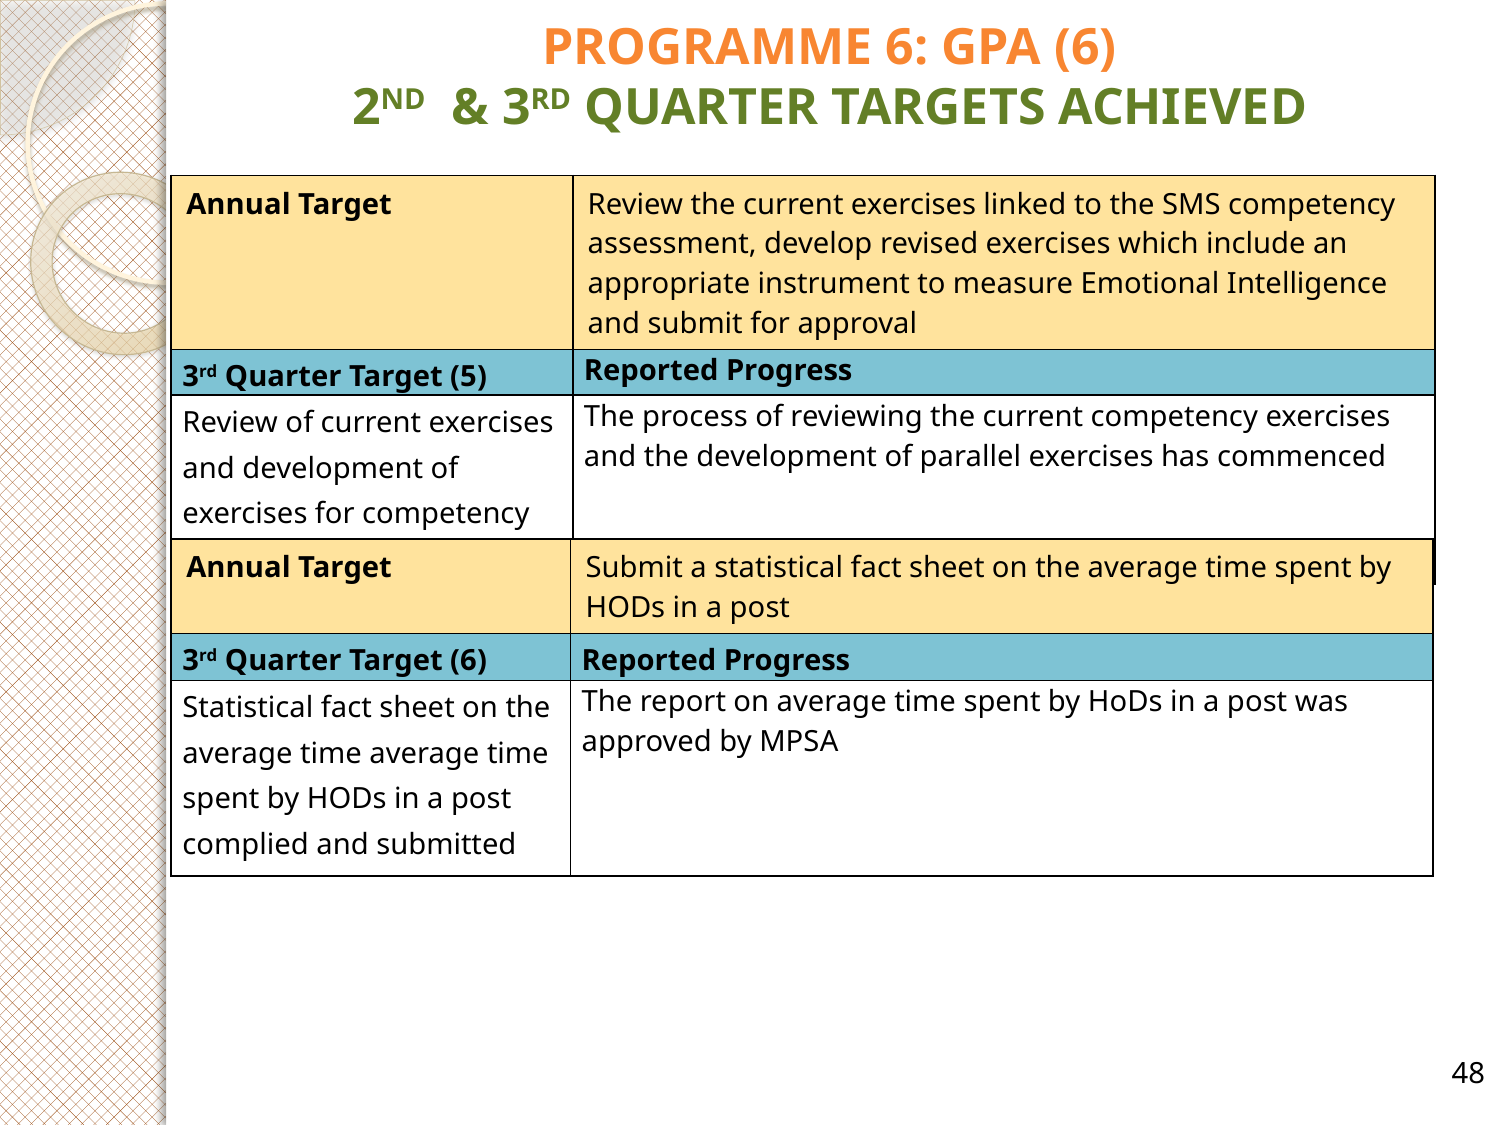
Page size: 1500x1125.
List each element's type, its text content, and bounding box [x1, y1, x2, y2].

table_cell Reported Progress [571, 634, 1432, 680]
table_header Annual Target [172, 176, 572, 349]
table_cell The report on average time spent by HoDs in a post was approved by MPSa [571, 681, 1432, 875]
table_header Annual Target [172, 540, 570, 633]
table_cell Statistical fact sheet on the average time average time spent by HODs in a post complied and submitted [172, 681, 570, 875]
table_header Review the current exercises linked to the SMS competency assessment, develop revised exercises which include an appropriate instrument to measure Emotional Intelligence and submit for approval [574, 176, 1434, 349]
text_box 48 [1149, 1046, 1500, 1125]
table_cell 3rd Quarter Target (6) [172, 634, 570, 680]
table_cell Reported Progress [574, 350, 1434, 394]
title PROGRAMME 6: GPA (6) 2ND & 3RD QUARTER TARGETS ACHIEVED [159, 0, 1500, 149]
table_cell The process of reviewing the current competency exercises and the development of parallel exercises has commenced [574, 396, 1434, 538]
table_cell Review of current exercises and development of exercises for competency assessment commenced [172, 396, 572, 538]
table_cell 3rd Quarter Target (5) [172, 350, 572, 394]
table_header Submit a statistical fact sheet on the average time spent by HODs in a post [571, 540, 1432, 633]
